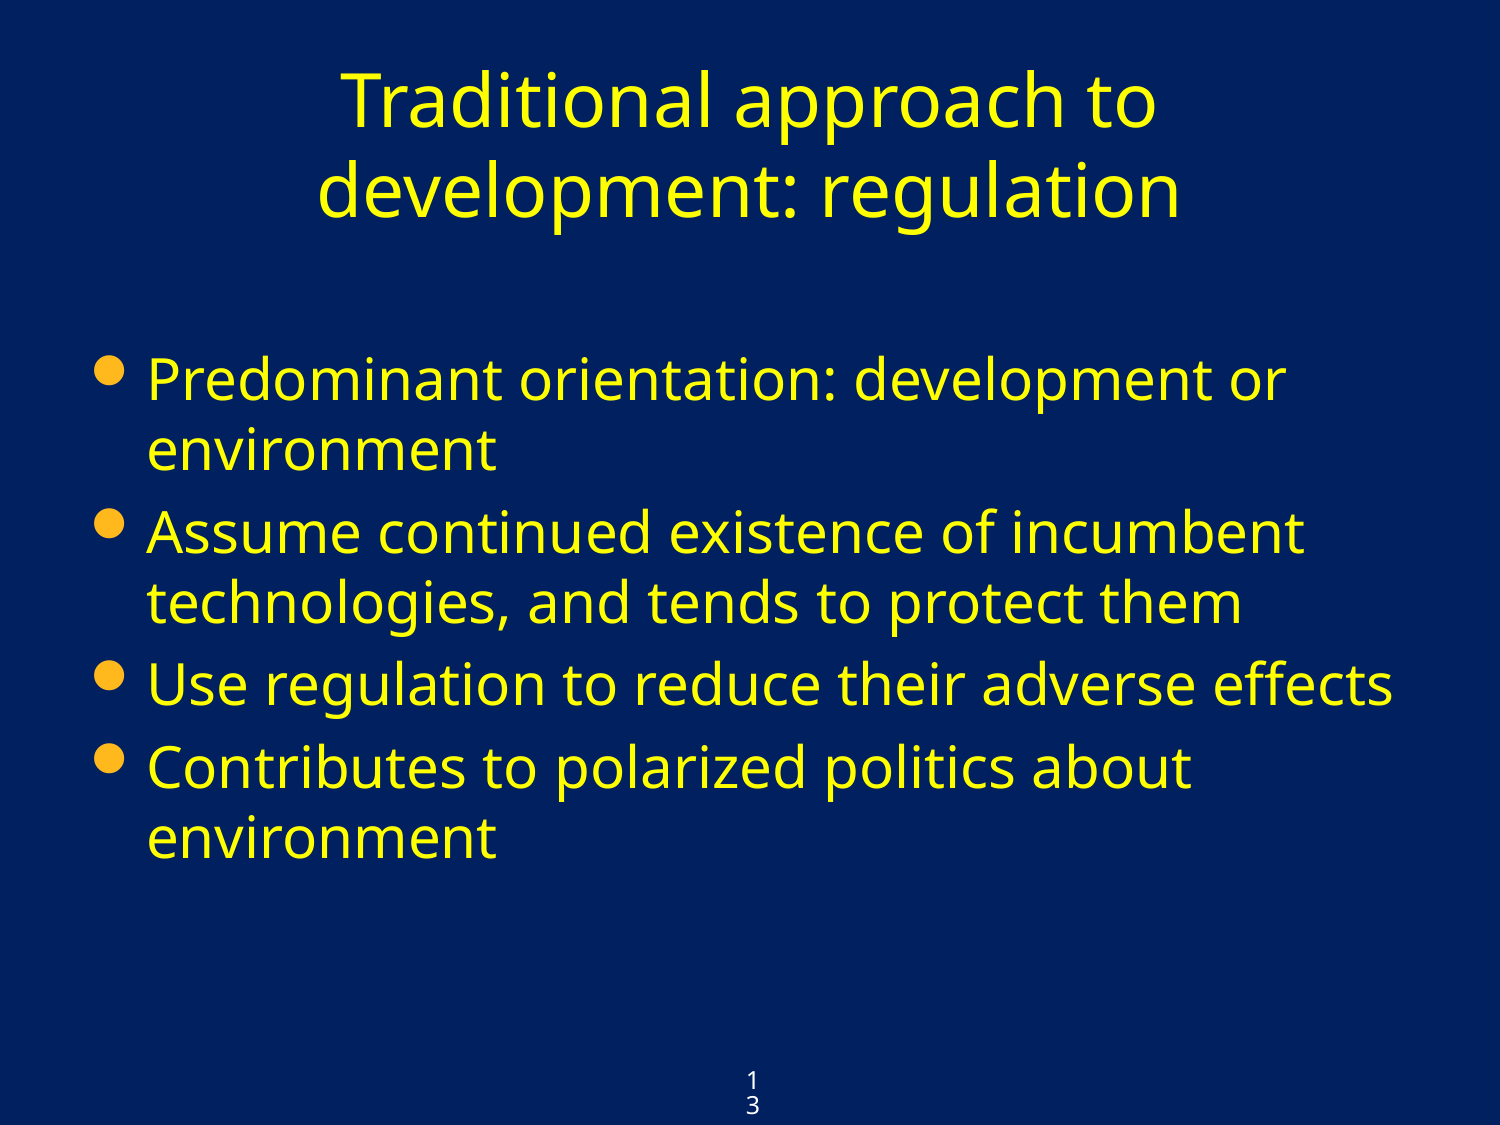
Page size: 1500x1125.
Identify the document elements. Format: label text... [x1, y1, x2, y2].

title Traditional approach to development: regulation [75, 45, 1425, 233]
list Predominant orientation: development or environment Assume continued existence of incumbent technologies, and tends to protect them Use regulation to reduce their adverse effects Contributes to polarized politics about environment [75, 262, 1425, 1005]
slide_number 13 [730, 1060, 769, 1103]
